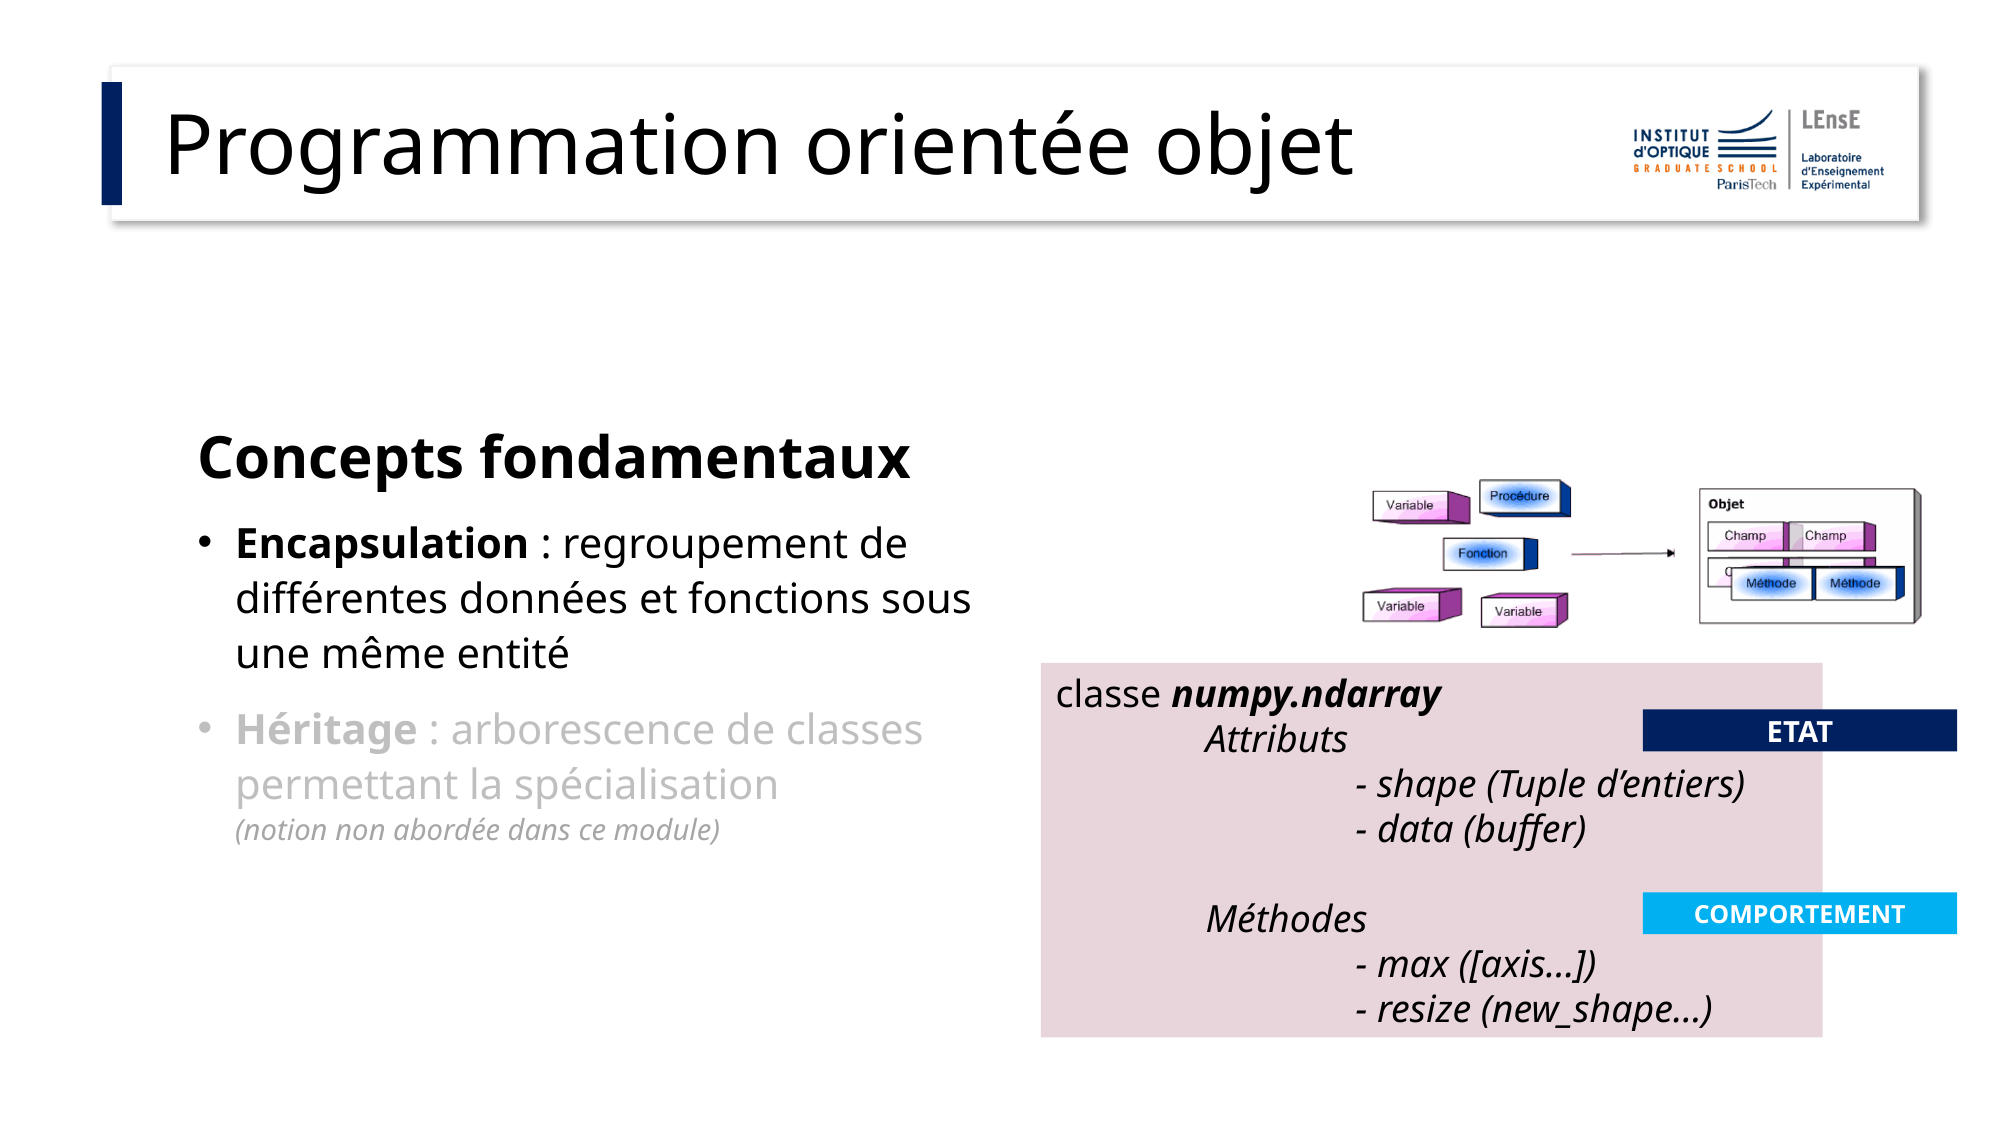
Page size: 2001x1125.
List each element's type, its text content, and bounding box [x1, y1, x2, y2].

text_box Programmation orientée objet [148, 95, 1621, 211]
text_box COMPORTEMENT [1642, 891, 1958, 935]
text_box [101, 81, 123, 206]
text_box classe numpy.ndarray Attributs - shape (Tuple d’entiers) - data (buffer) Méthodes - max ([axis…]) - resize (new_shape…) [1040, 662, 1823, 1038]
text_box Concepts fondamentaux Encapsulation : regroupement de différentes données et fonctions sous une même entité Héritage : arborescence de classes permettant la spécialisation (notion non abordée dans ce module) [182, 406, 993, 1013]
text_box ETAT [1642, 708, 1958, 752]
text_box [109, 65, 1919, 221]
picture [1361, 473, 1925, 634]
picture [1608, 83, 1909, 207]
